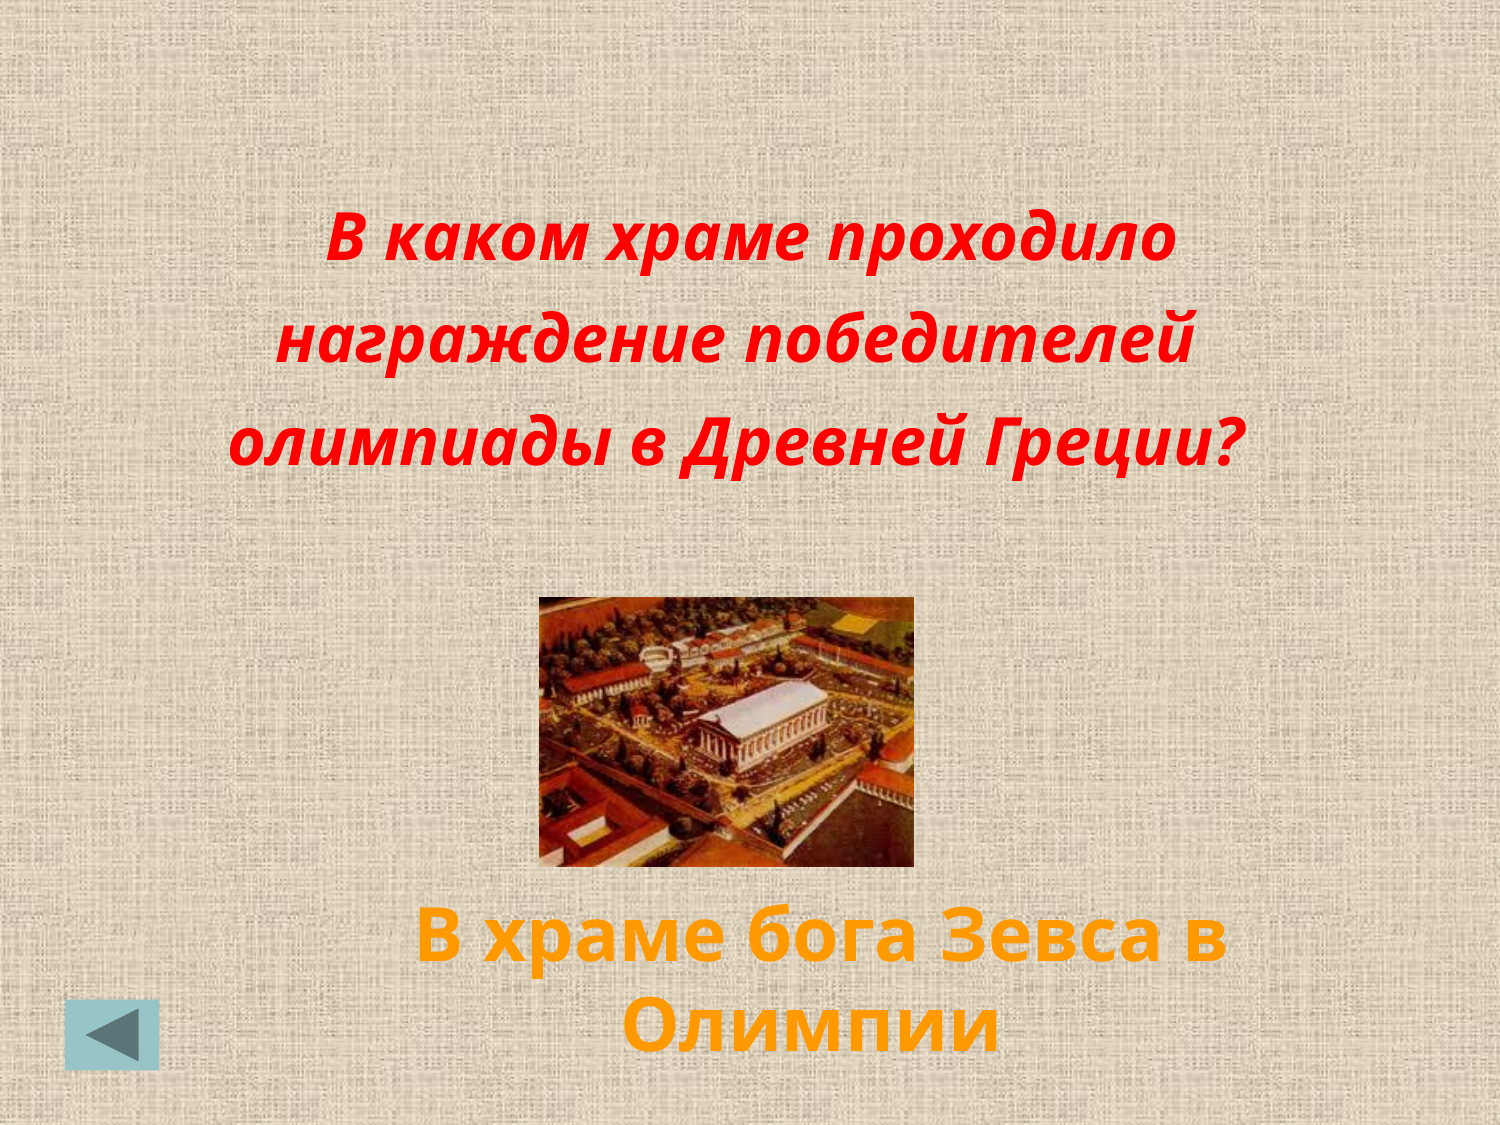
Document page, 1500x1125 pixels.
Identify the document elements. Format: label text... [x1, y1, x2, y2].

text_box В храме бога Зевса в Олимпии [292, 878, 1331, 1074]
text_box В каком храме проходило награждение победителей олимпиады в Древней Греции? [163, 164, 1309, 486]
text_box [407, 90, 1412, 151]
text_box [64, 999, 160, 1071]
picture [0, 0, 1500, 1125]
